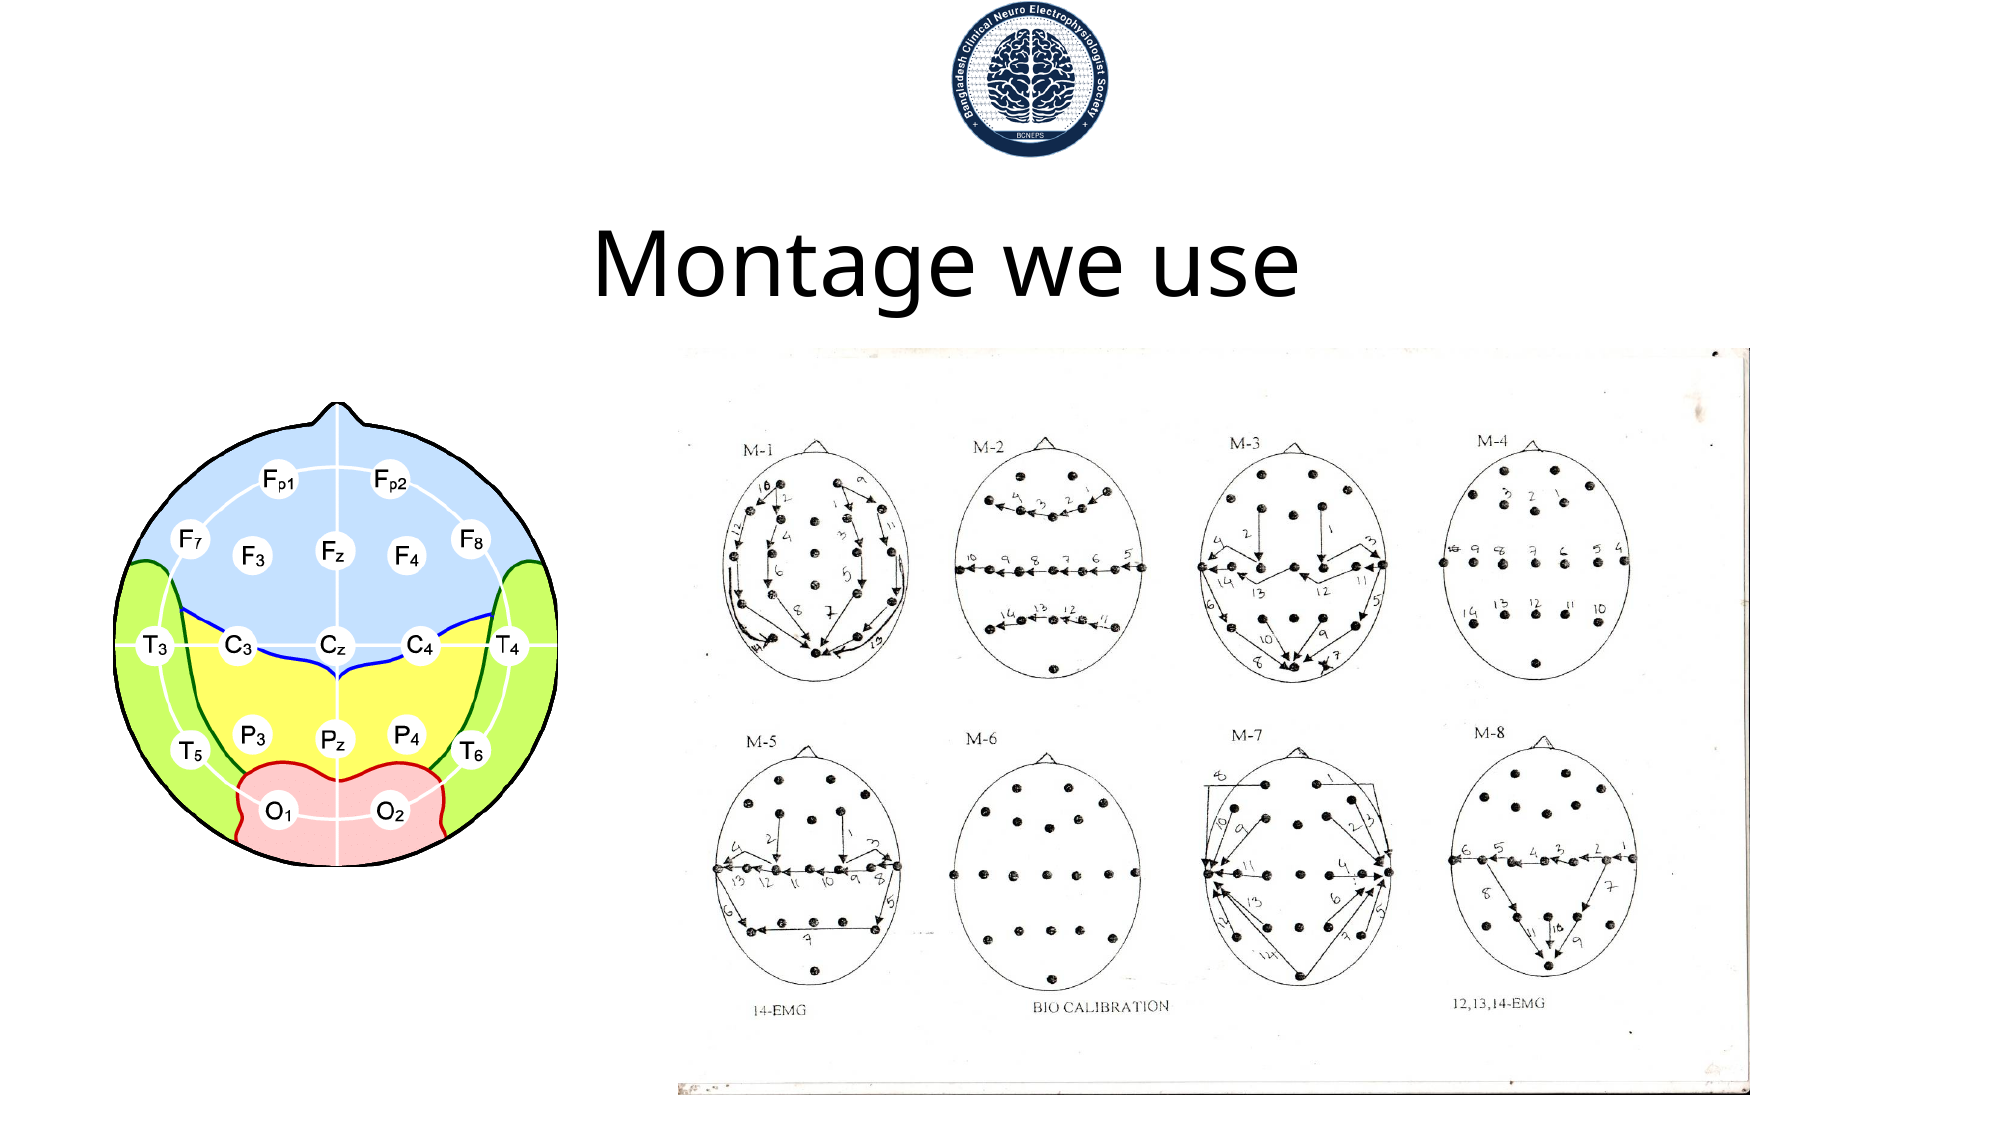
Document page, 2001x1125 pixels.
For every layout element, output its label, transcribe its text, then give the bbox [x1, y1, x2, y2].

title Montage we use [575, 185, 1647, 349]
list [678, 348, 1750, 1095]
picture [113, 402, 558, 867]
picture [949, 0, 1112, 159]
